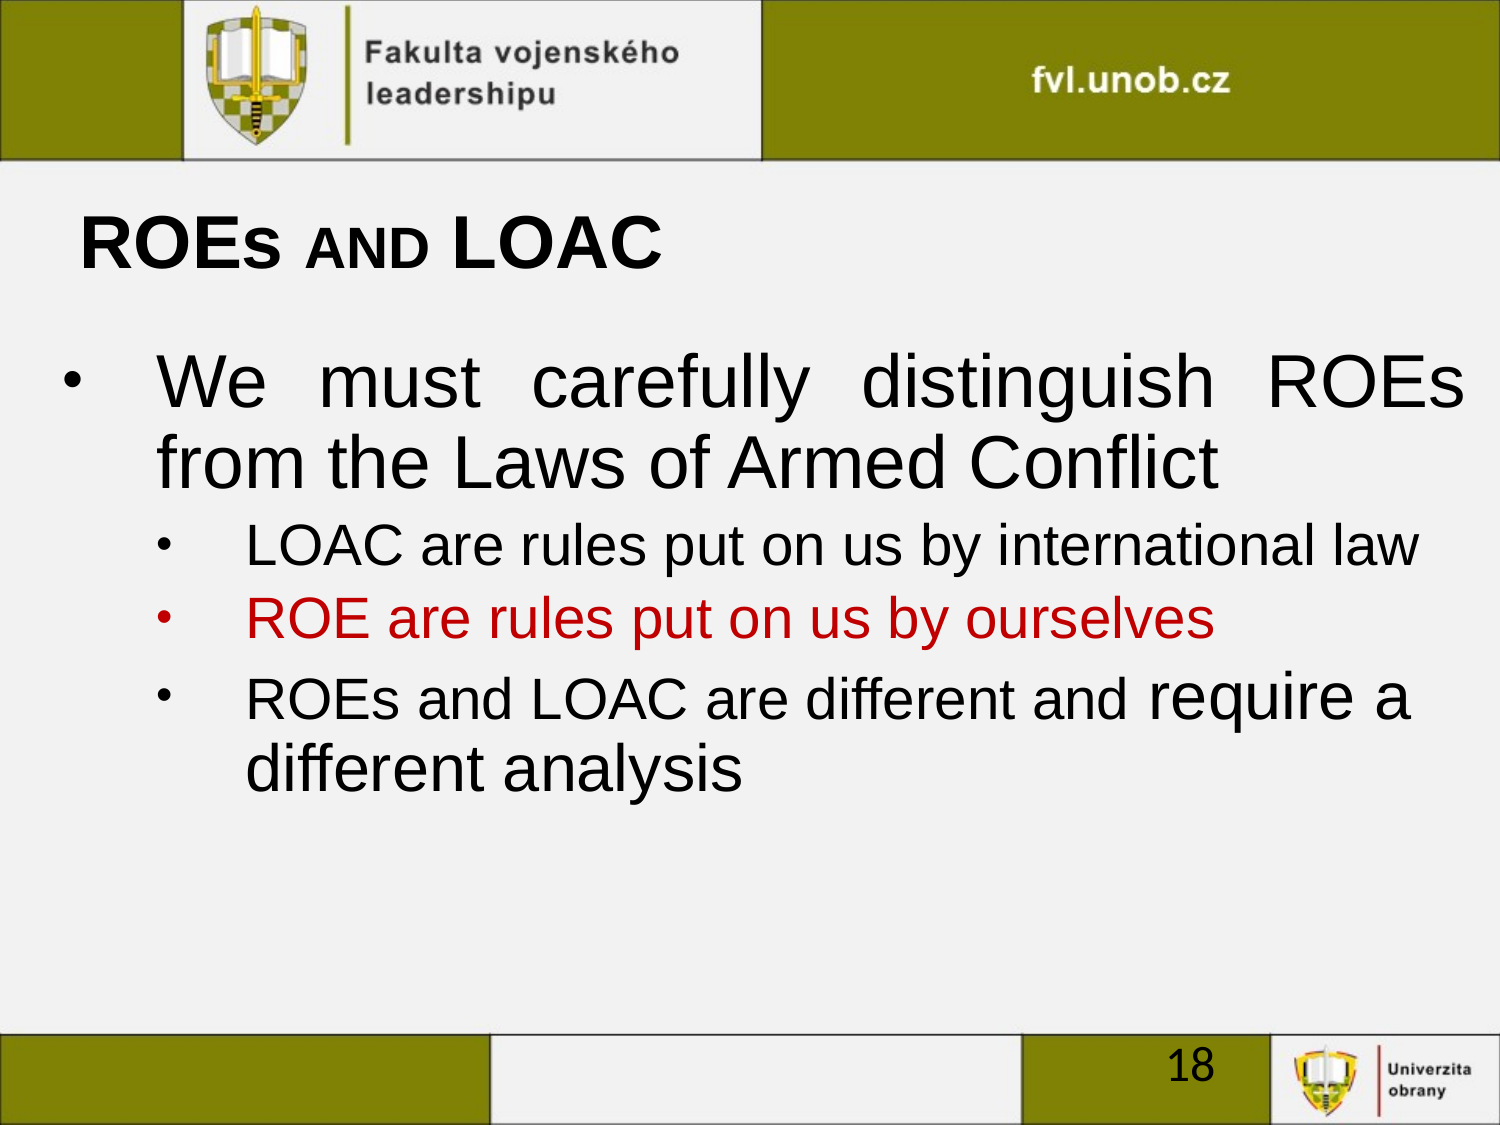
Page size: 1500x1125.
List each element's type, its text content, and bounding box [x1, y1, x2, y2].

title ROEs AND LOAC [64, 151, 1415, 335]
list We must carefully distinguish ROEs from the Laws of Armed Conflict LOAC are rules put on us by international law ROE are rules put on us by ourselves ROEs and LOAC are different and require a different analysis [17, 335, 1483, 1025]
slide_number 18 [1149, 1024, 1500, 1100]
picture [0, 0, 1500, 1125]
